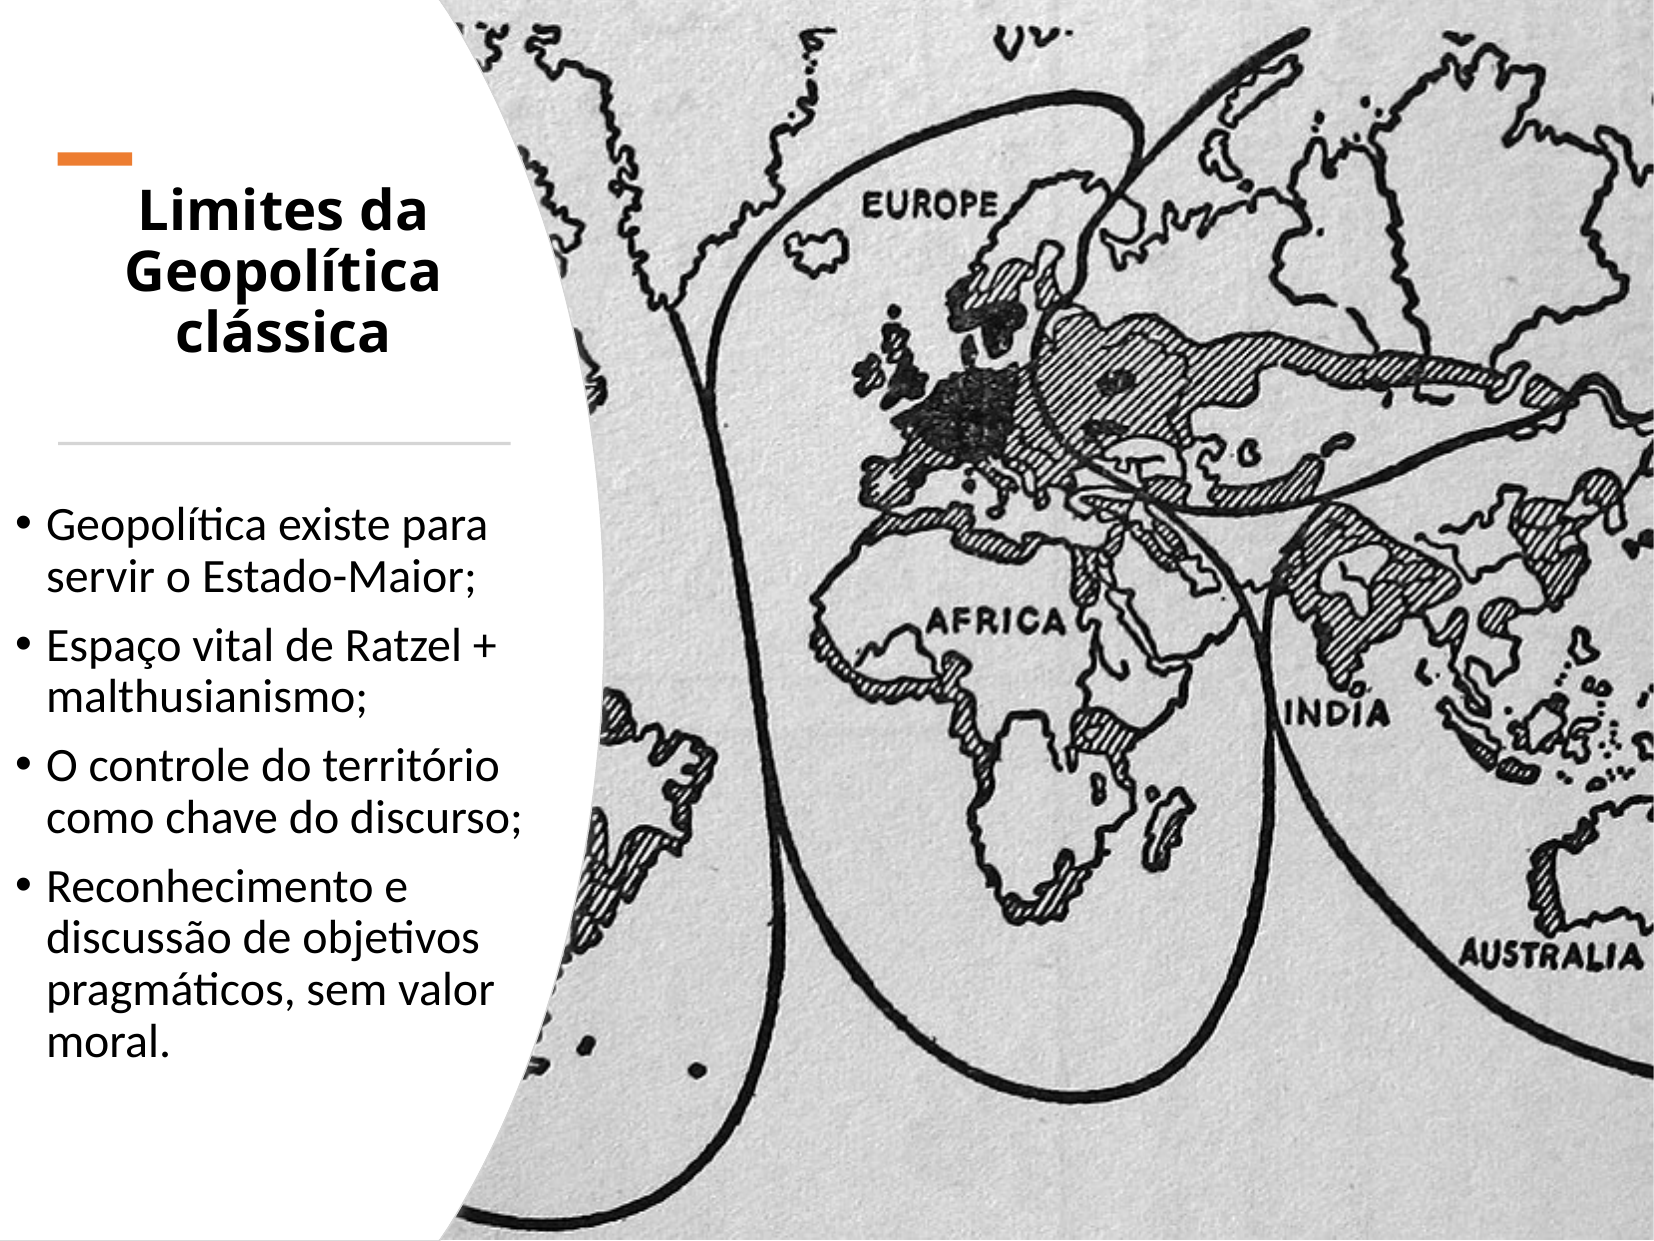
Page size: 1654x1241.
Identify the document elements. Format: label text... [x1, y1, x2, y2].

text_box [0, 1237, 439, 1241]
picture [439, 0, 1654, 1241]
title Limites da Geopolítica clássica [50, 168, 439, 372]
list Geopolítica existe para servir o Estado-Maior; Espaço vital de Ratzel + malthusianismo; O controle do território como chave do discurso; Reconhecimento e discussão de objetivos pragmáticos, sem valor moral. [0, 491, 439, 1237]
text_box [0, 0, 439, 491]
text_box [57, 151, 133, 167]
text_box [57, 441, 439, 446]
